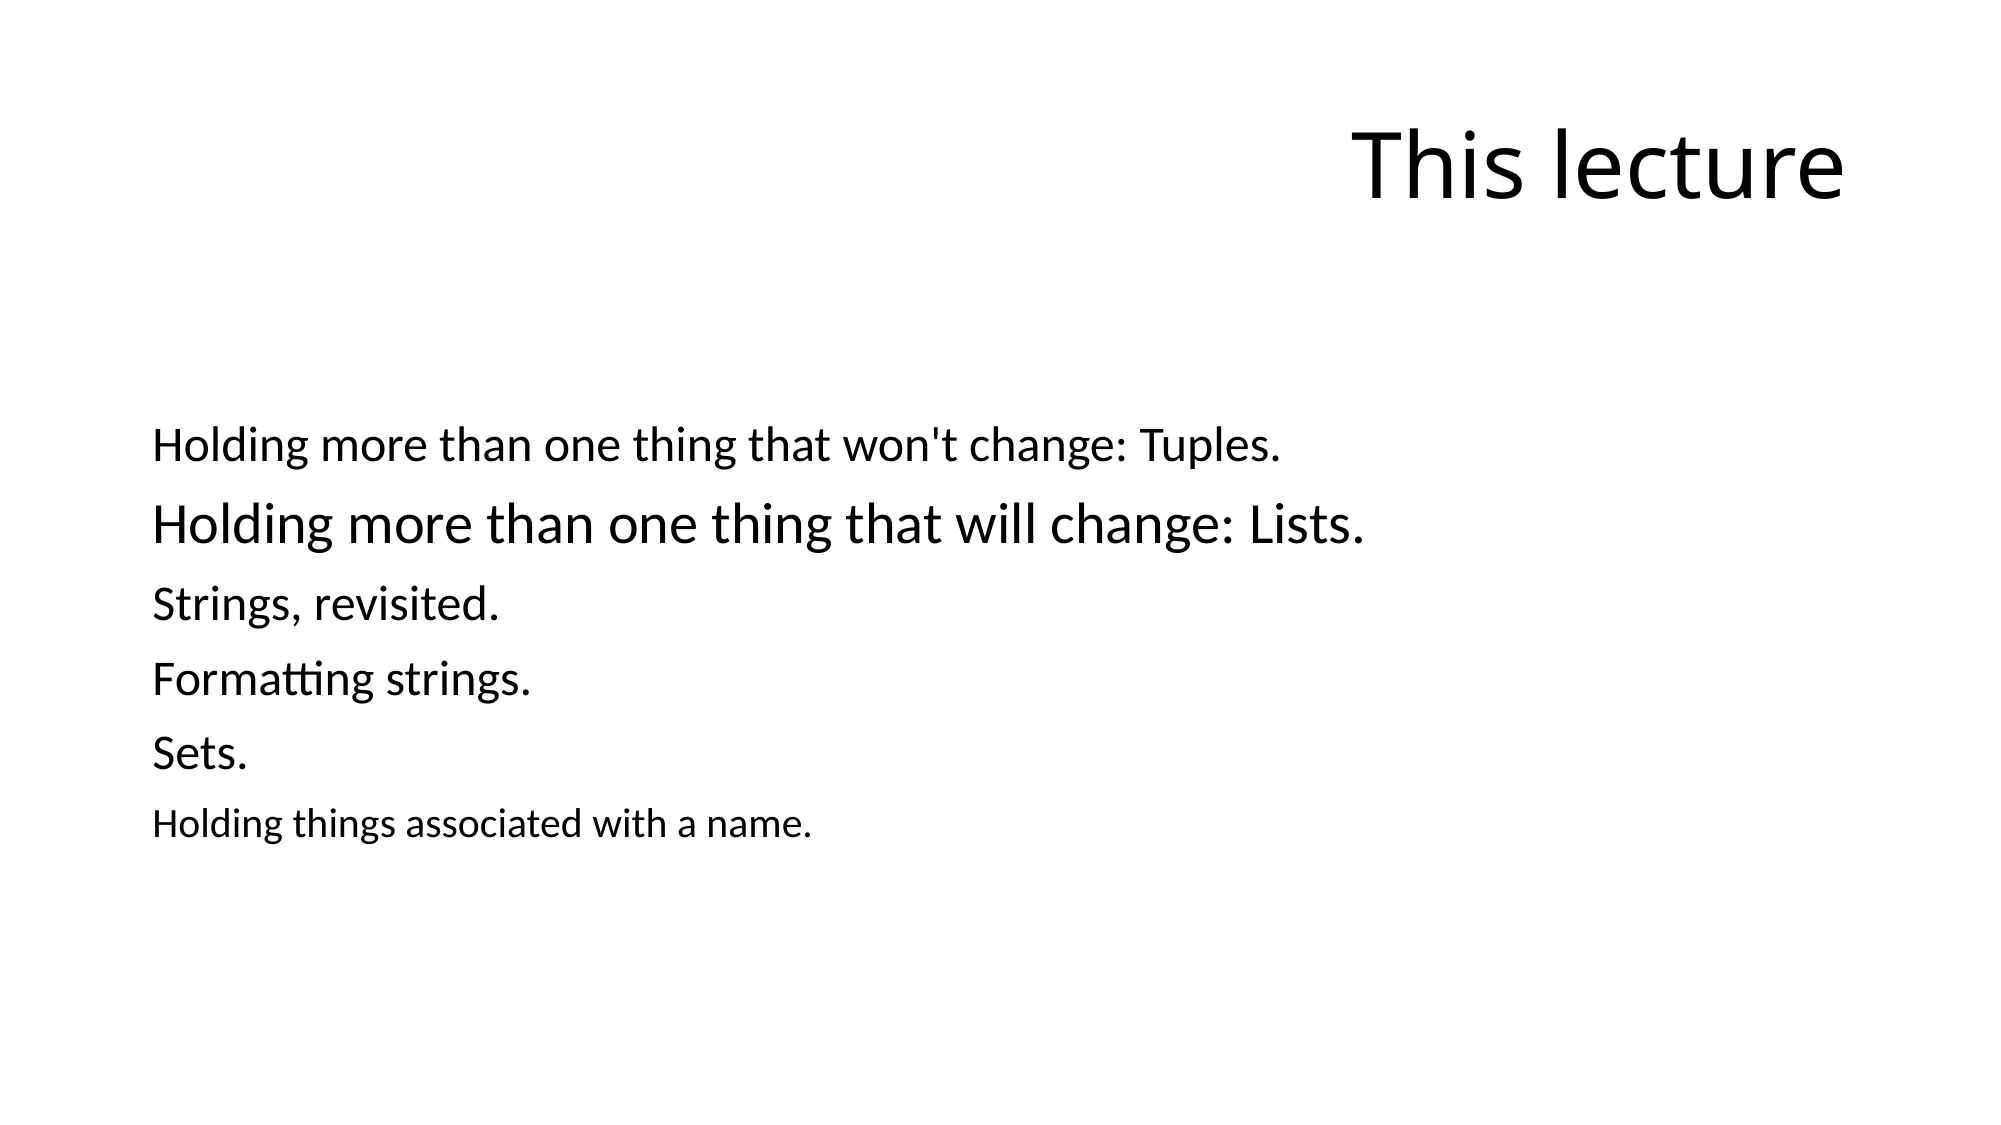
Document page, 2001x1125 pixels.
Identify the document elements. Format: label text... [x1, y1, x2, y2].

title This lecture [137, 59, 1863, 278]
list Holding more than one thing that won't change: Tuples. Holding more than one thing that will change: Lists. Strings, revisited. Formatting strings. Sets. Holding things associated with a name. [137, 410, 1863, 1028]
